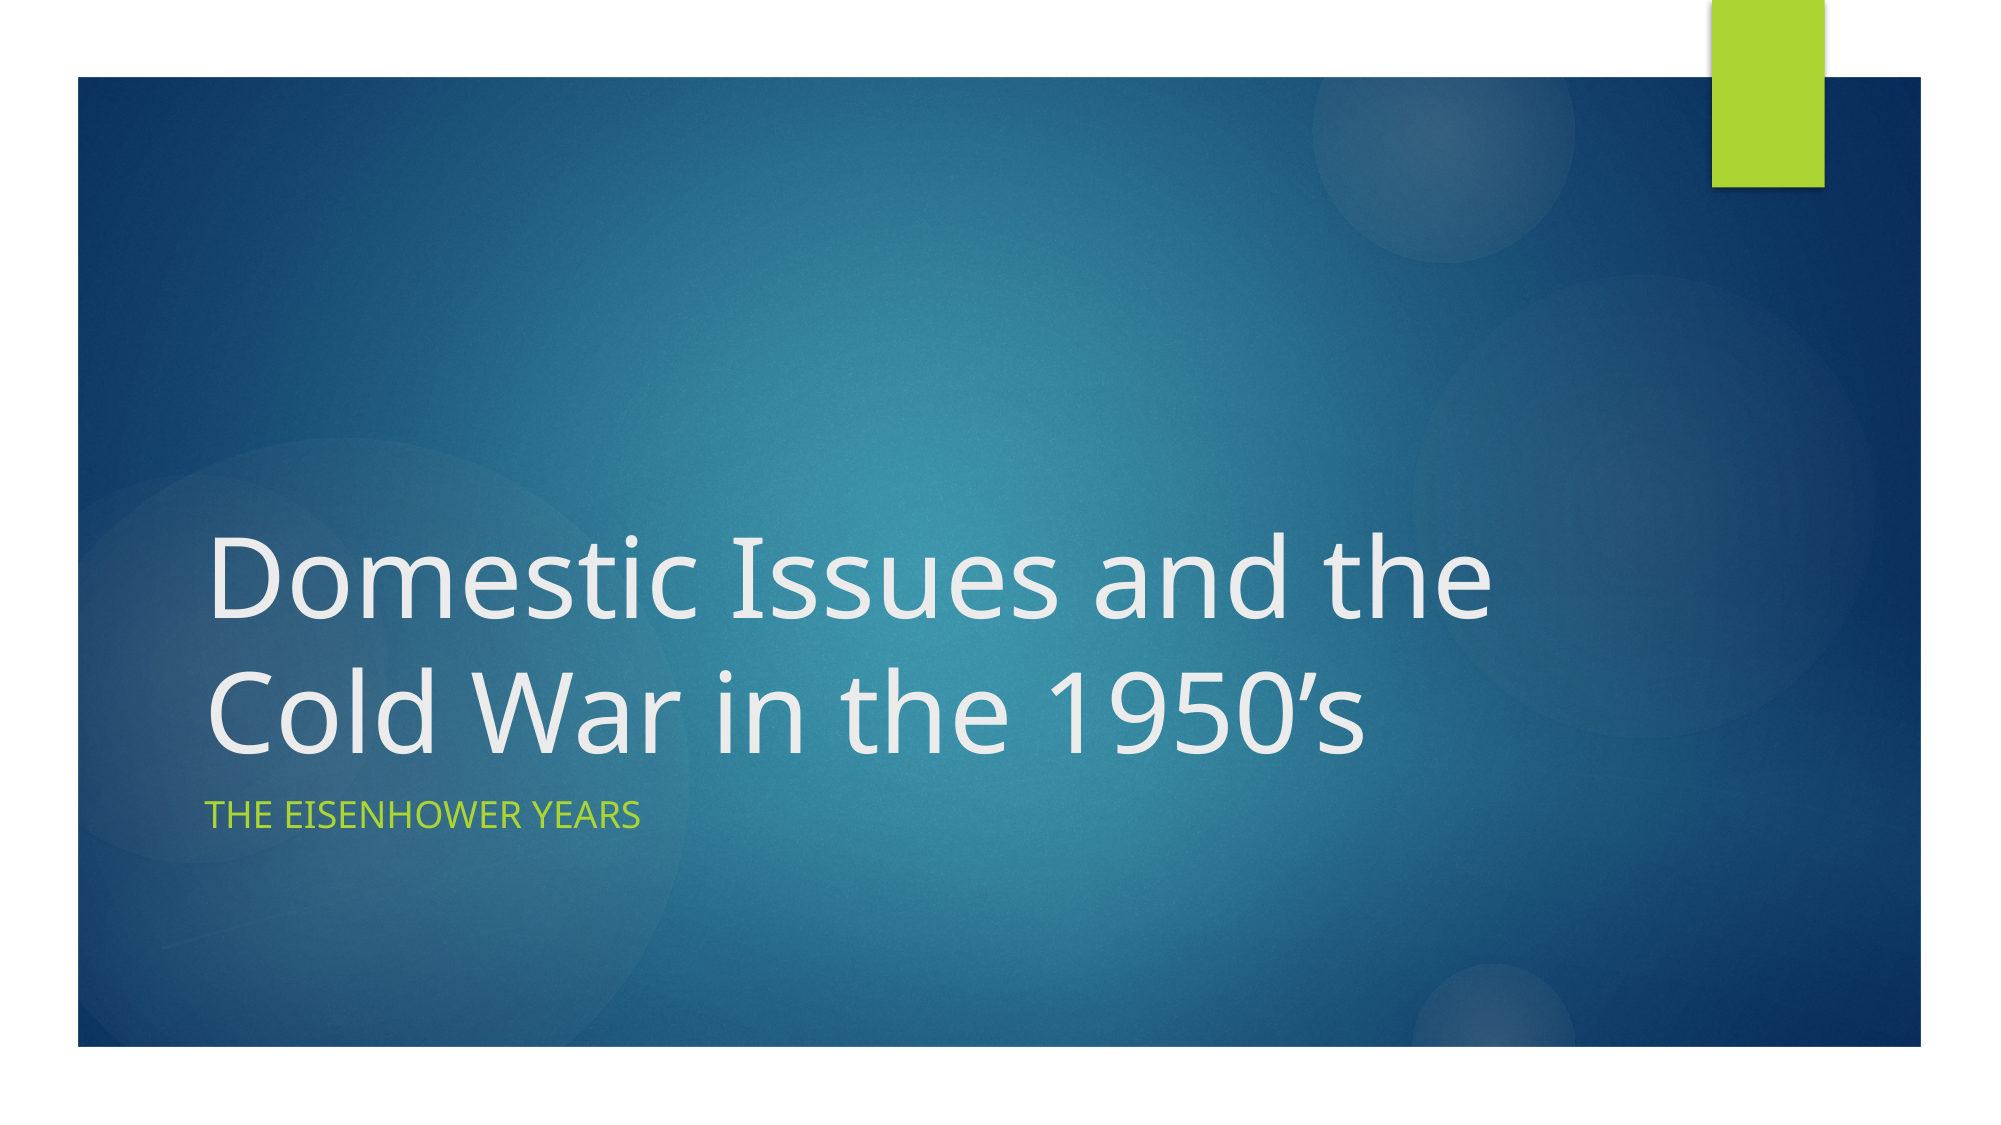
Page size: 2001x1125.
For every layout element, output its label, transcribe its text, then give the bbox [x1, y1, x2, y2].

subtitle The Eisenhower years [189, 783, 1638, 925]
title Domestic Issues and the Cold War in the 1950’s [189, 344, 1638, 783]
